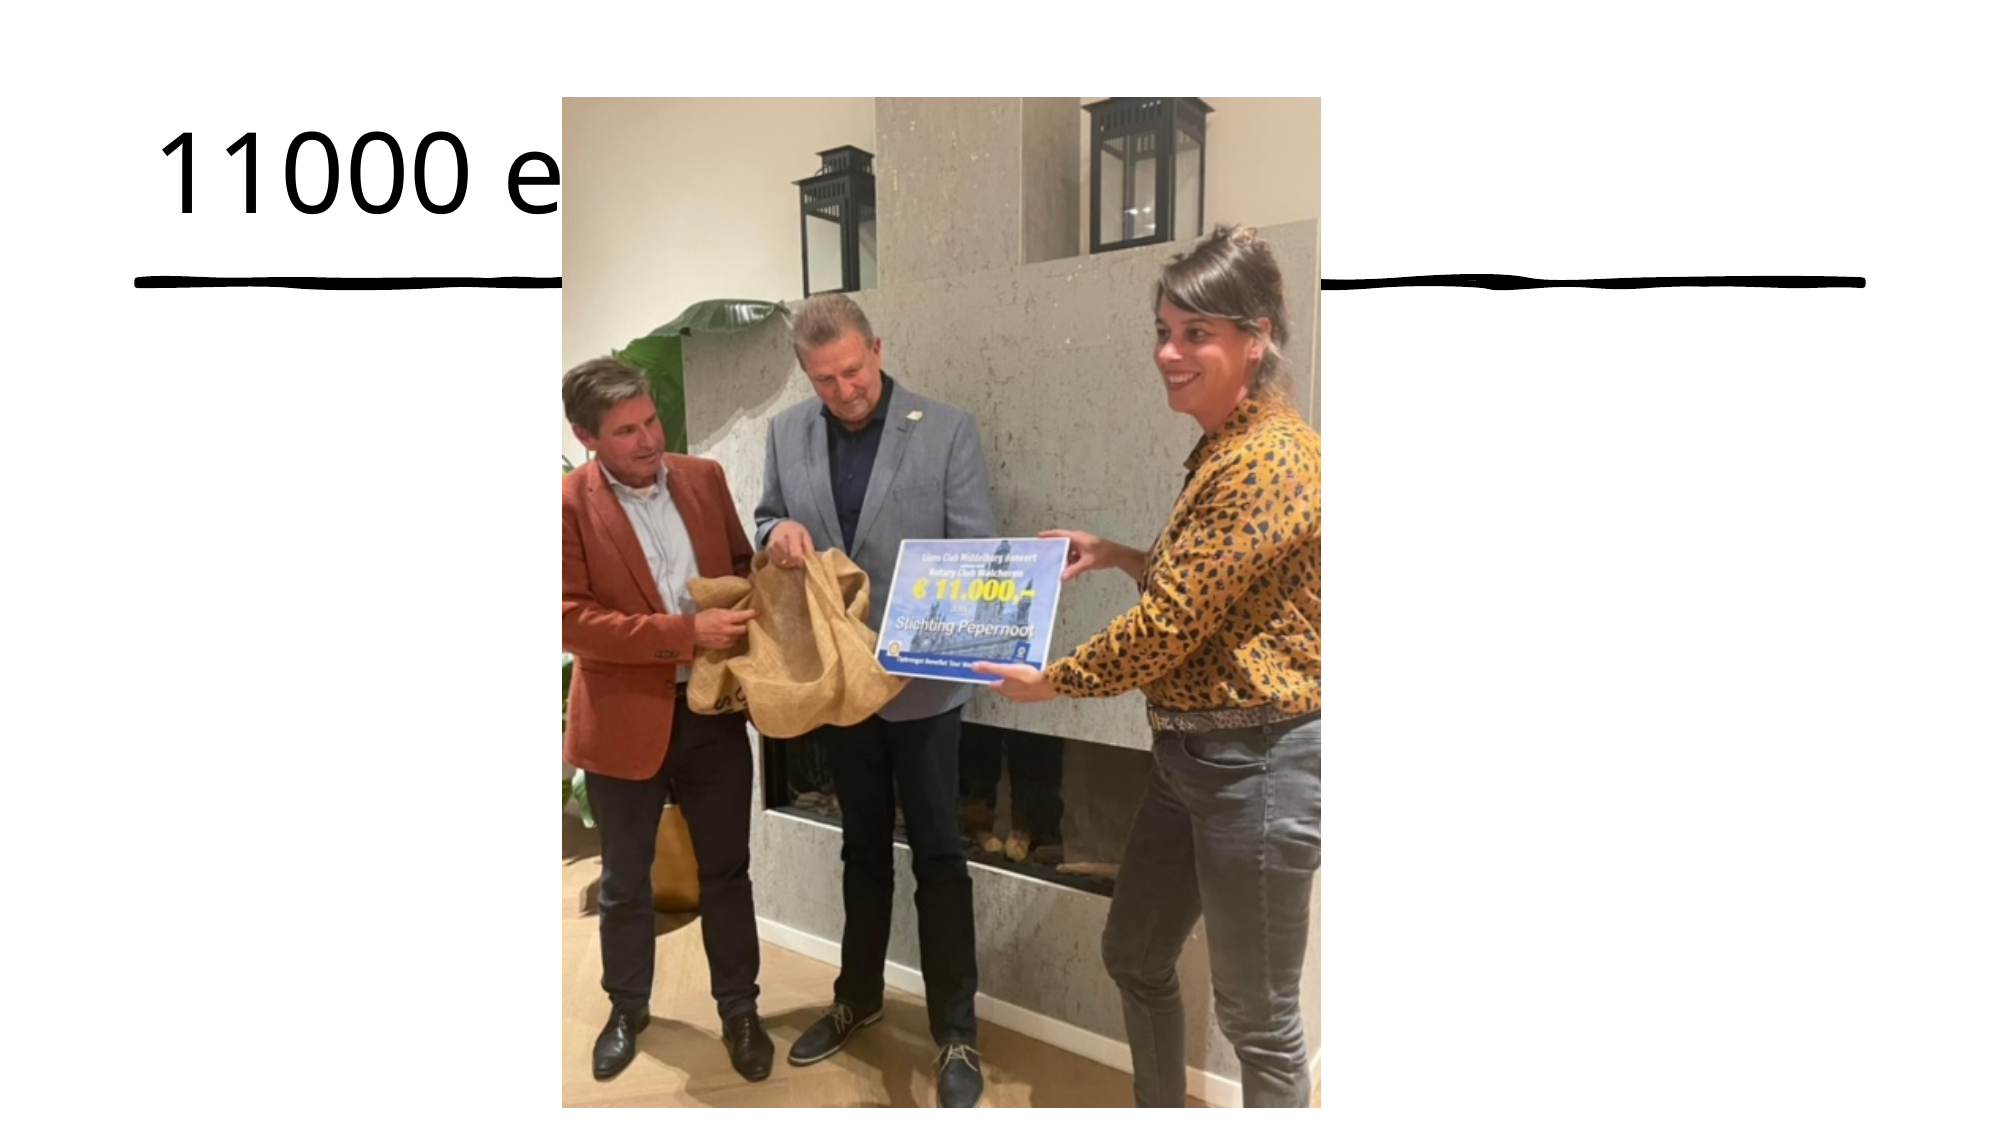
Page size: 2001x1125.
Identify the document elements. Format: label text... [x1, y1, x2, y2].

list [562, 97, 1321, 1109]
title 11000 euro [137, 59, 1863, 278]
